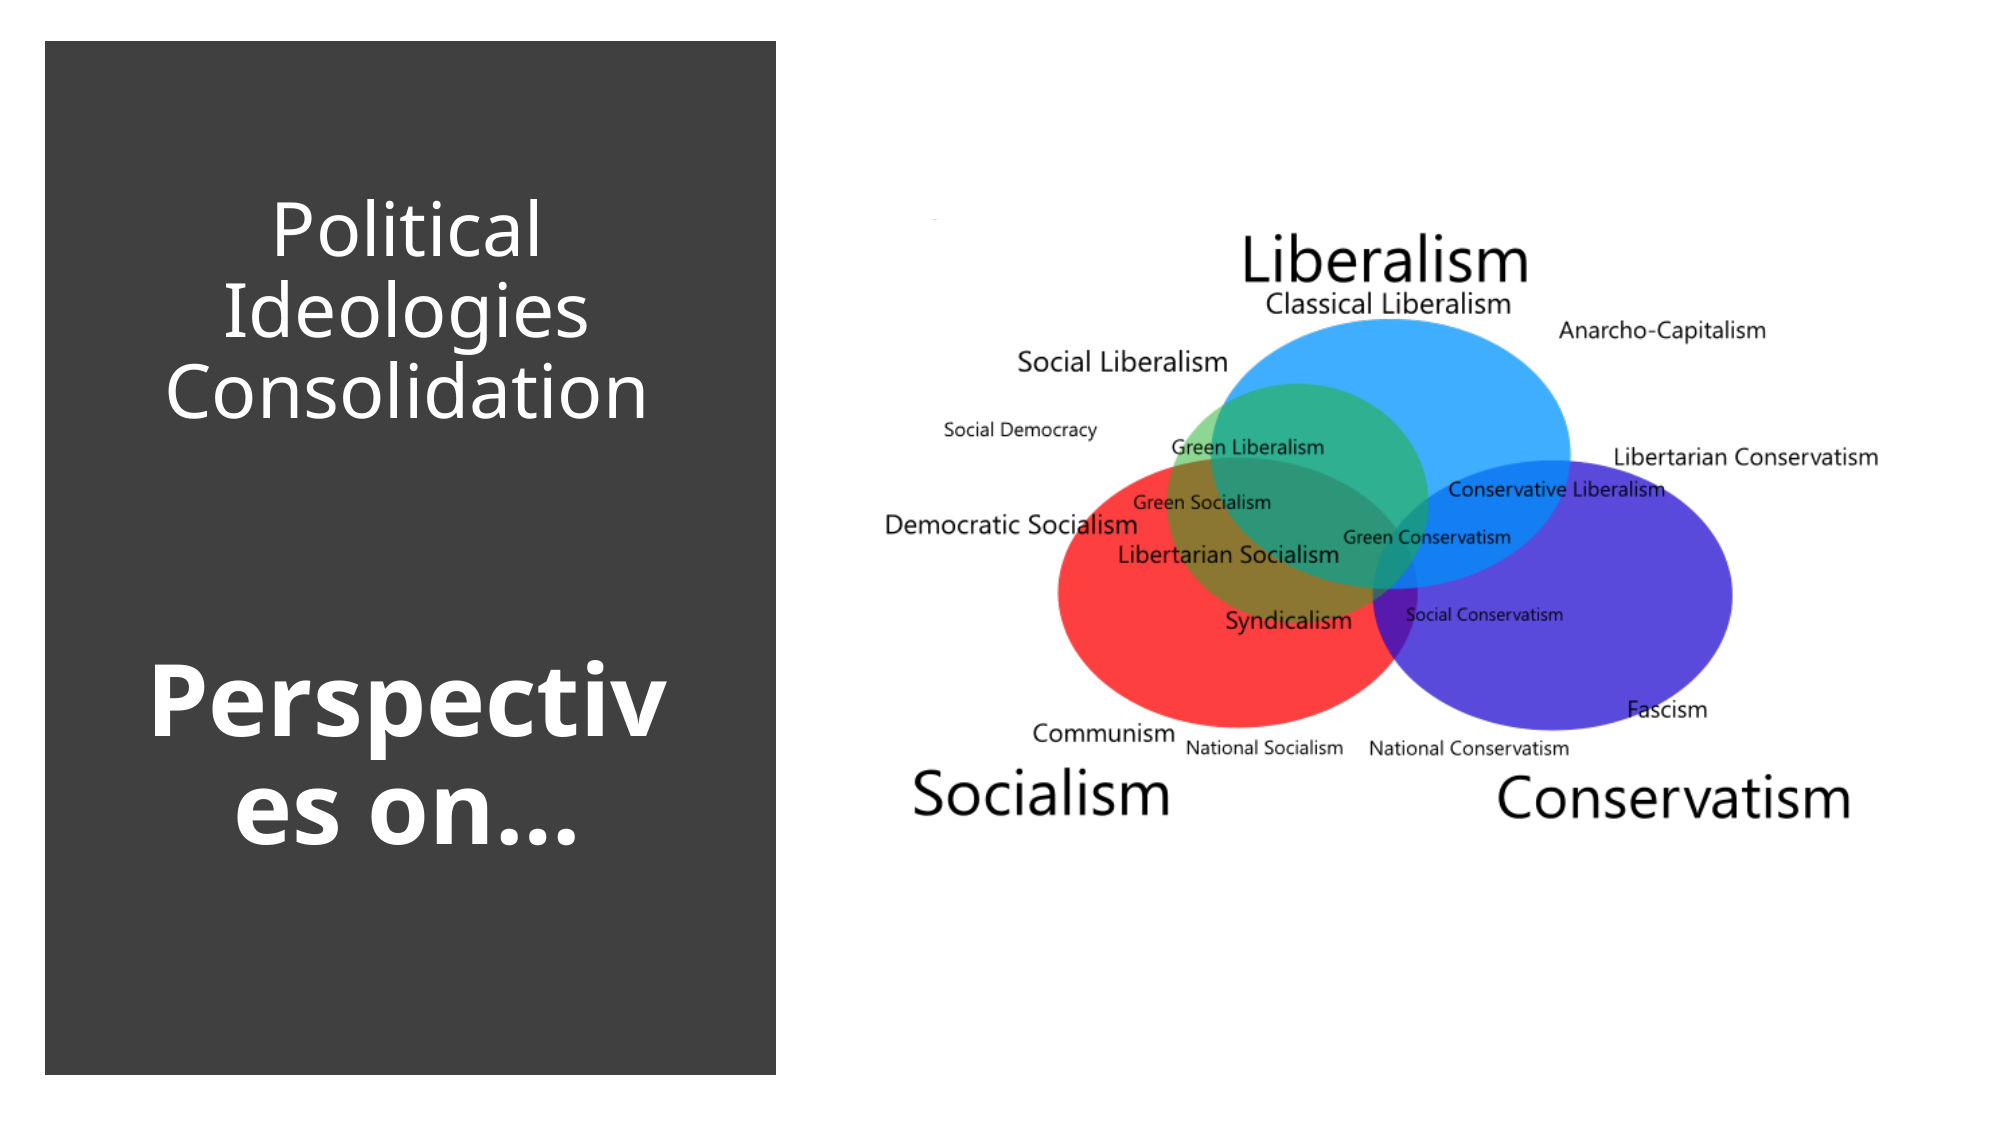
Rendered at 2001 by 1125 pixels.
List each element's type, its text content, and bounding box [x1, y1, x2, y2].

title Political Ideologies Consolidation Perspectives on… [121, 121, 693, 936]
picture [845, 219, 1921, 868]
text_box [54, 50, 767, 1066]
